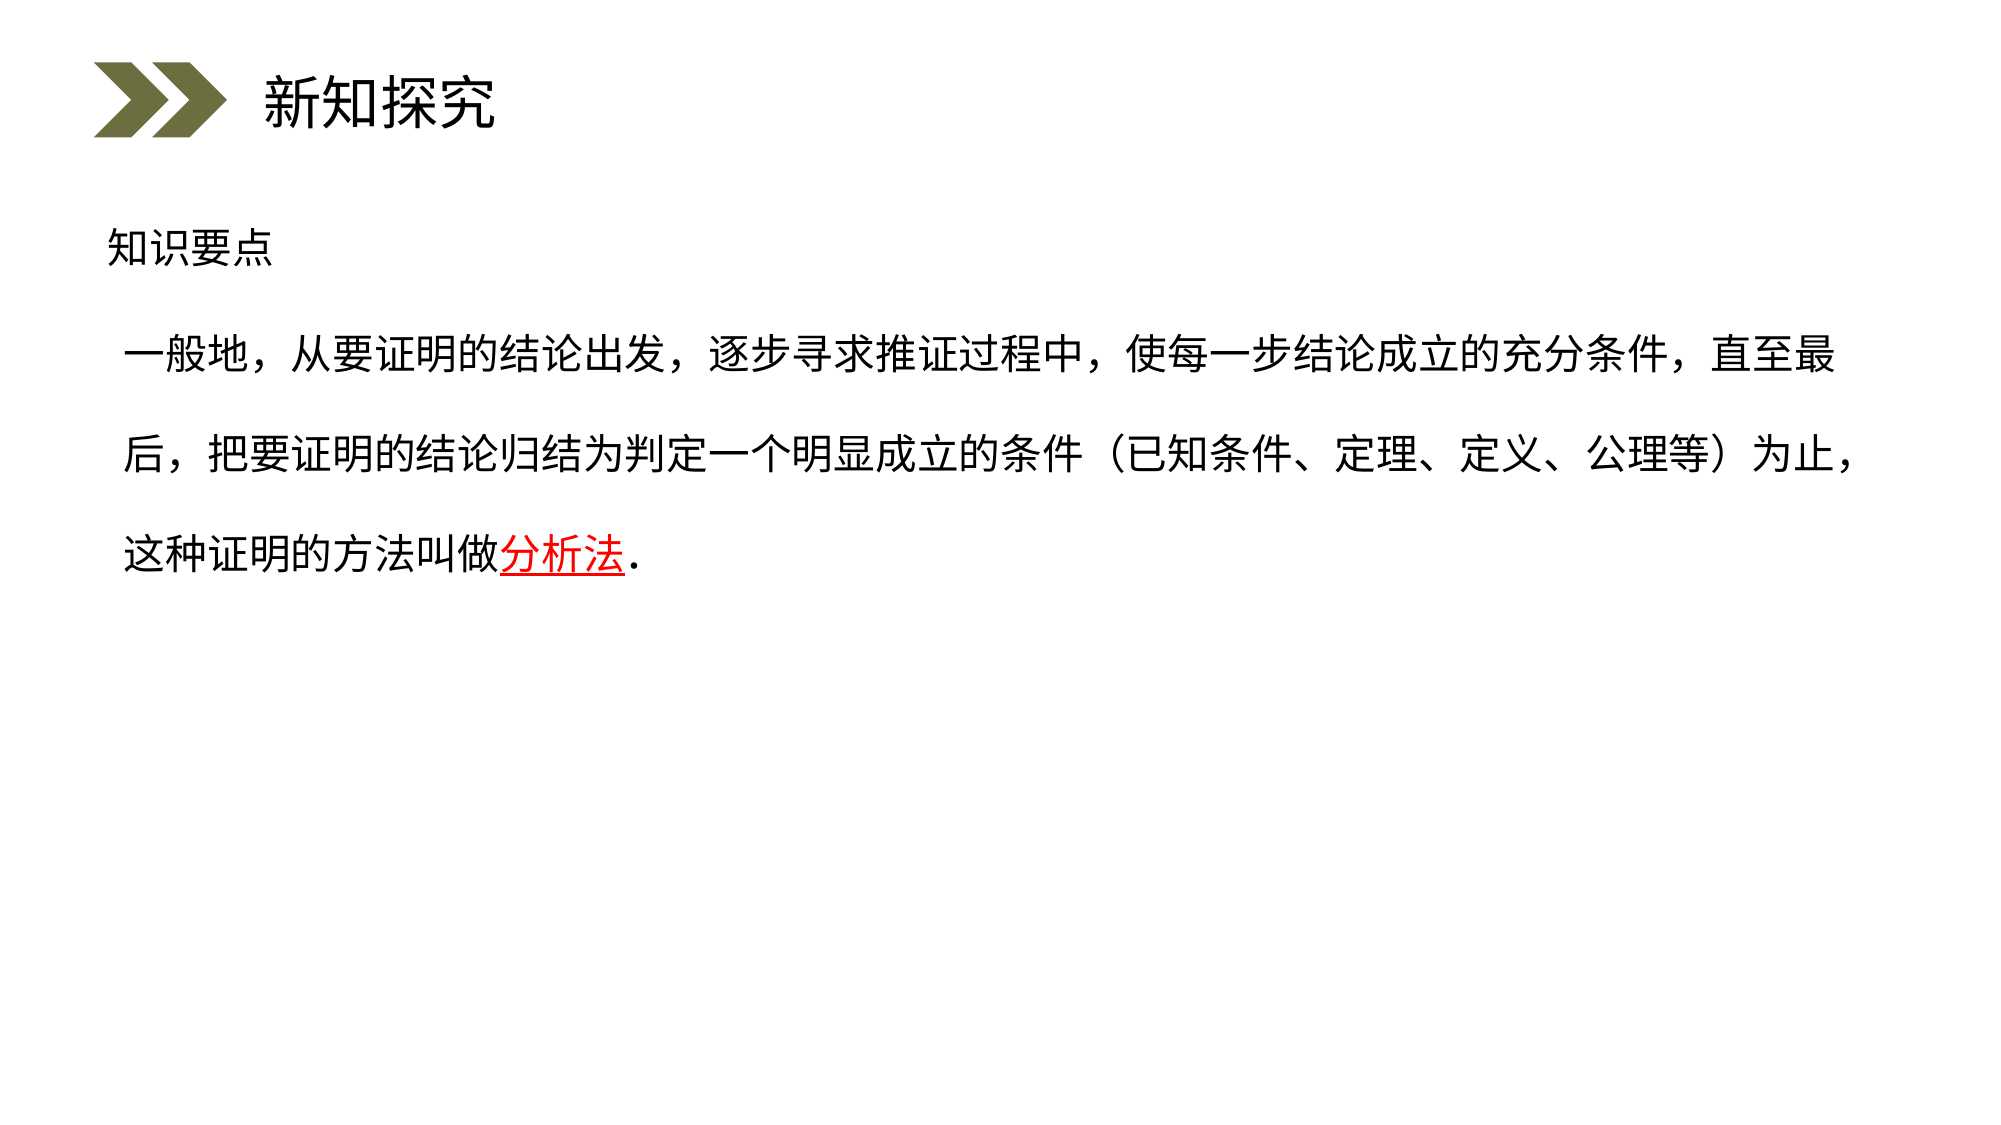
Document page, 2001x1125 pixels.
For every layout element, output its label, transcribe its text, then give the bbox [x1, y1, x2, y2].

text_box 新知探究 [248, 66, 1088, 137]
text_box 知识要点 [92, 214, 290, 280]
text_box 一般地，从要证明的结论出发，逐步寻求推证过程中，使每一步结论成立的充分条件，直至最后，把要证明的结论归结为判定一个明显成立的条件（已知条件、定理、定义、公理等）为止，这种证明的方法叫做分析法． [52, 270, 1890, 514]
